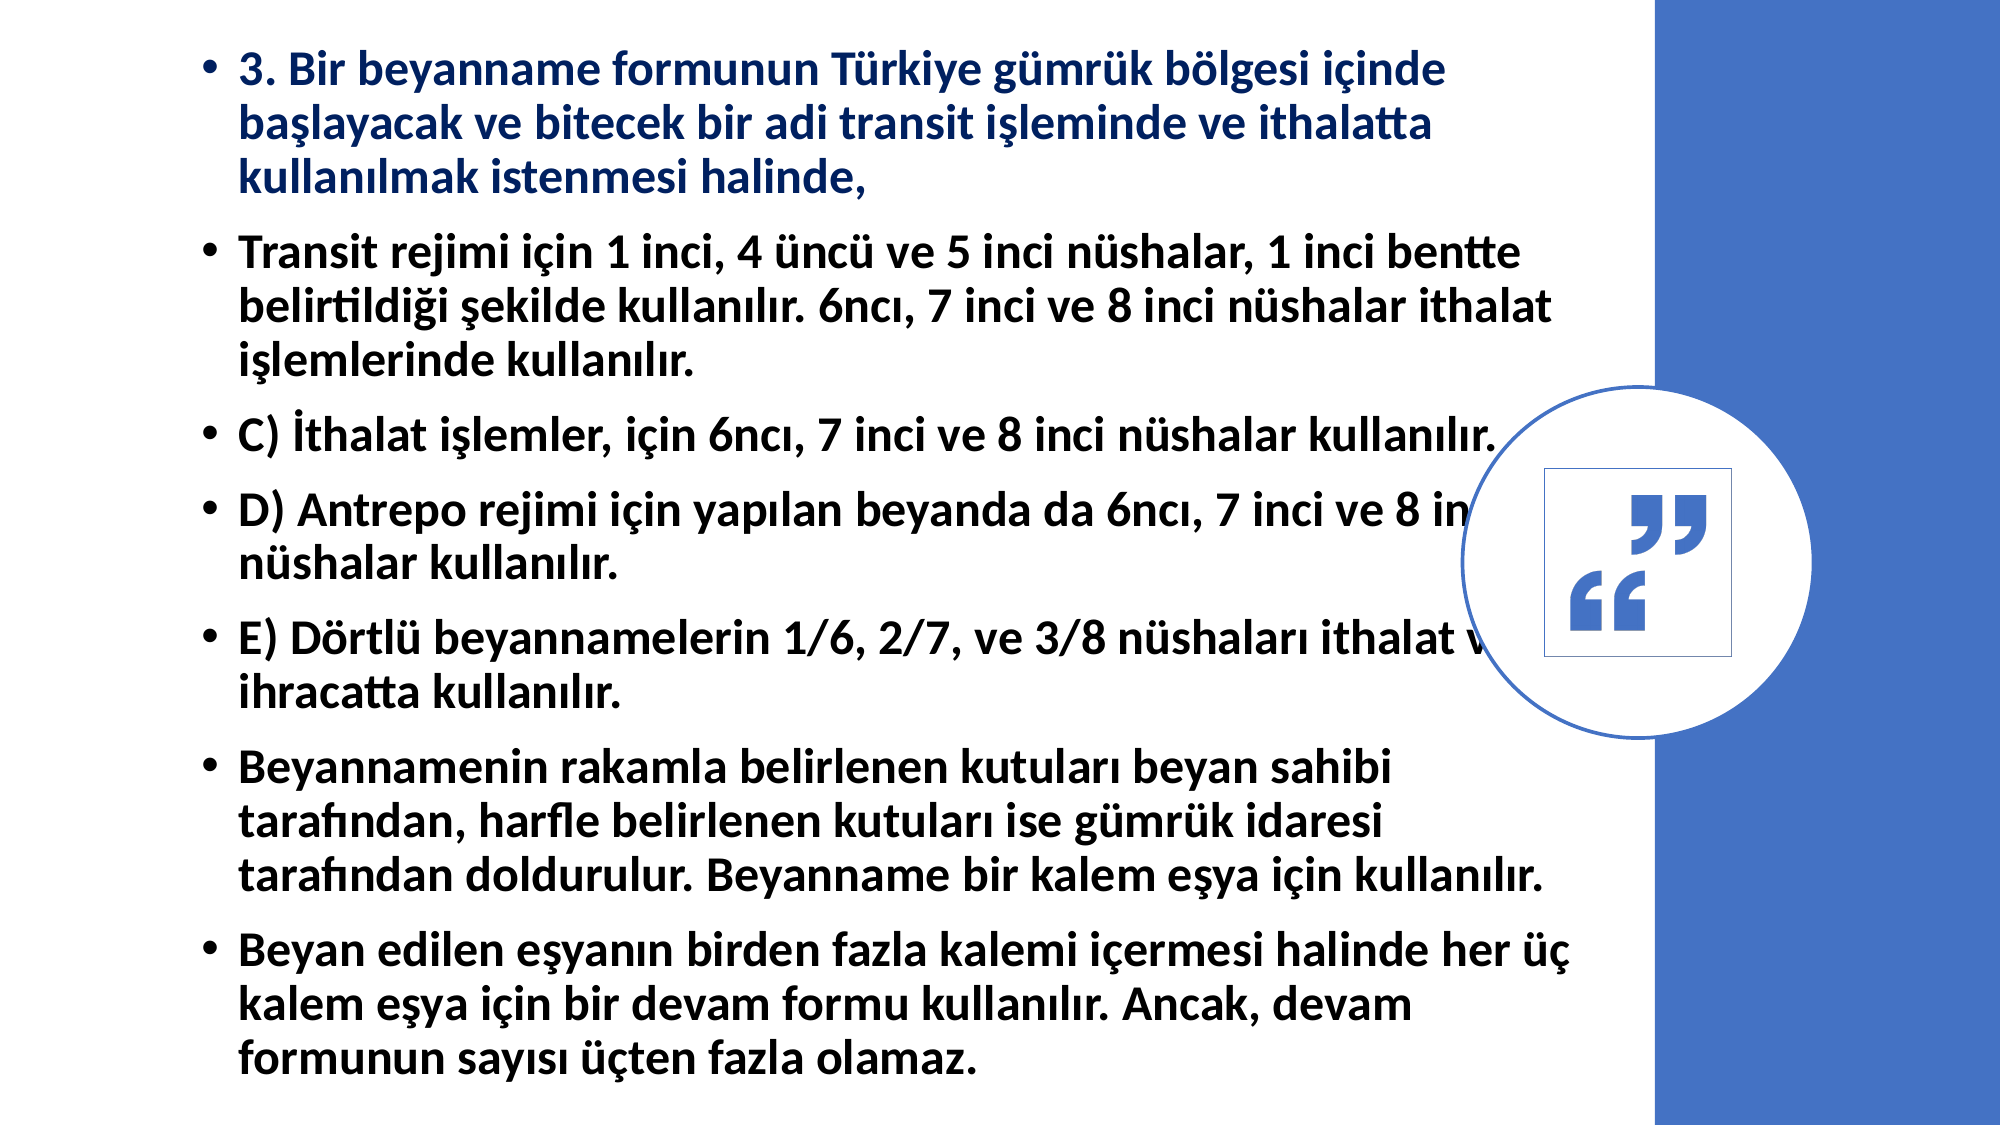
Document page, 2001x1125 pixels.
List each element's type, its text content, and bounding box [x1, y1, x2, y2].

text_box [1654, 0, 2000, 1125]
text_box [1461, 385, 1815, 740]
picture [1544, 468, 1732, 657]
list 3. Bir beyanname formunun Türkiye gümrük bölgesi içinde başlayacak ve bitecek bir adi transit işleminde ve ithalatta kullanılmak istenmesi halinde, Transit rejimi için 1 inci, 4 üncü ve 5 inci nüshalar, 1 inci bentte belirtildiği şekilde kullanılır. 6ncı, 7 inci ve 8 inci nüshalar ithalat işlemlerinde kullanılır. C) İthalat işlemler, için 6ncı, 7 inci ve 8 inci nüshalar kullanılır. D) Antrepo rejimi için yapılan beyanda da 6ncı, 7 inci ve 8 inci nüshalar kullanılır. E) Dörtlü beyannamelerin 1/6, 2/7, ve 3/8 nüshaları ithalat ve ihracatta kullanılır. Beyannamenin rakamla belirlenen kutuları beyan sahibi tarafından, harfle belirlenen kutuları ise gümrük idaresi tarafından doldurulur. Beyanname bir kalem eşya için kullanılır. Beyan edilen eşyanın birden fazla kalemi içermesi halinde her üç kalem eşya için bir devam formu kullanılır. Ancak, devam formunun sayısı üçten fazla olamaz. [186, 35, 1595, 1105]
